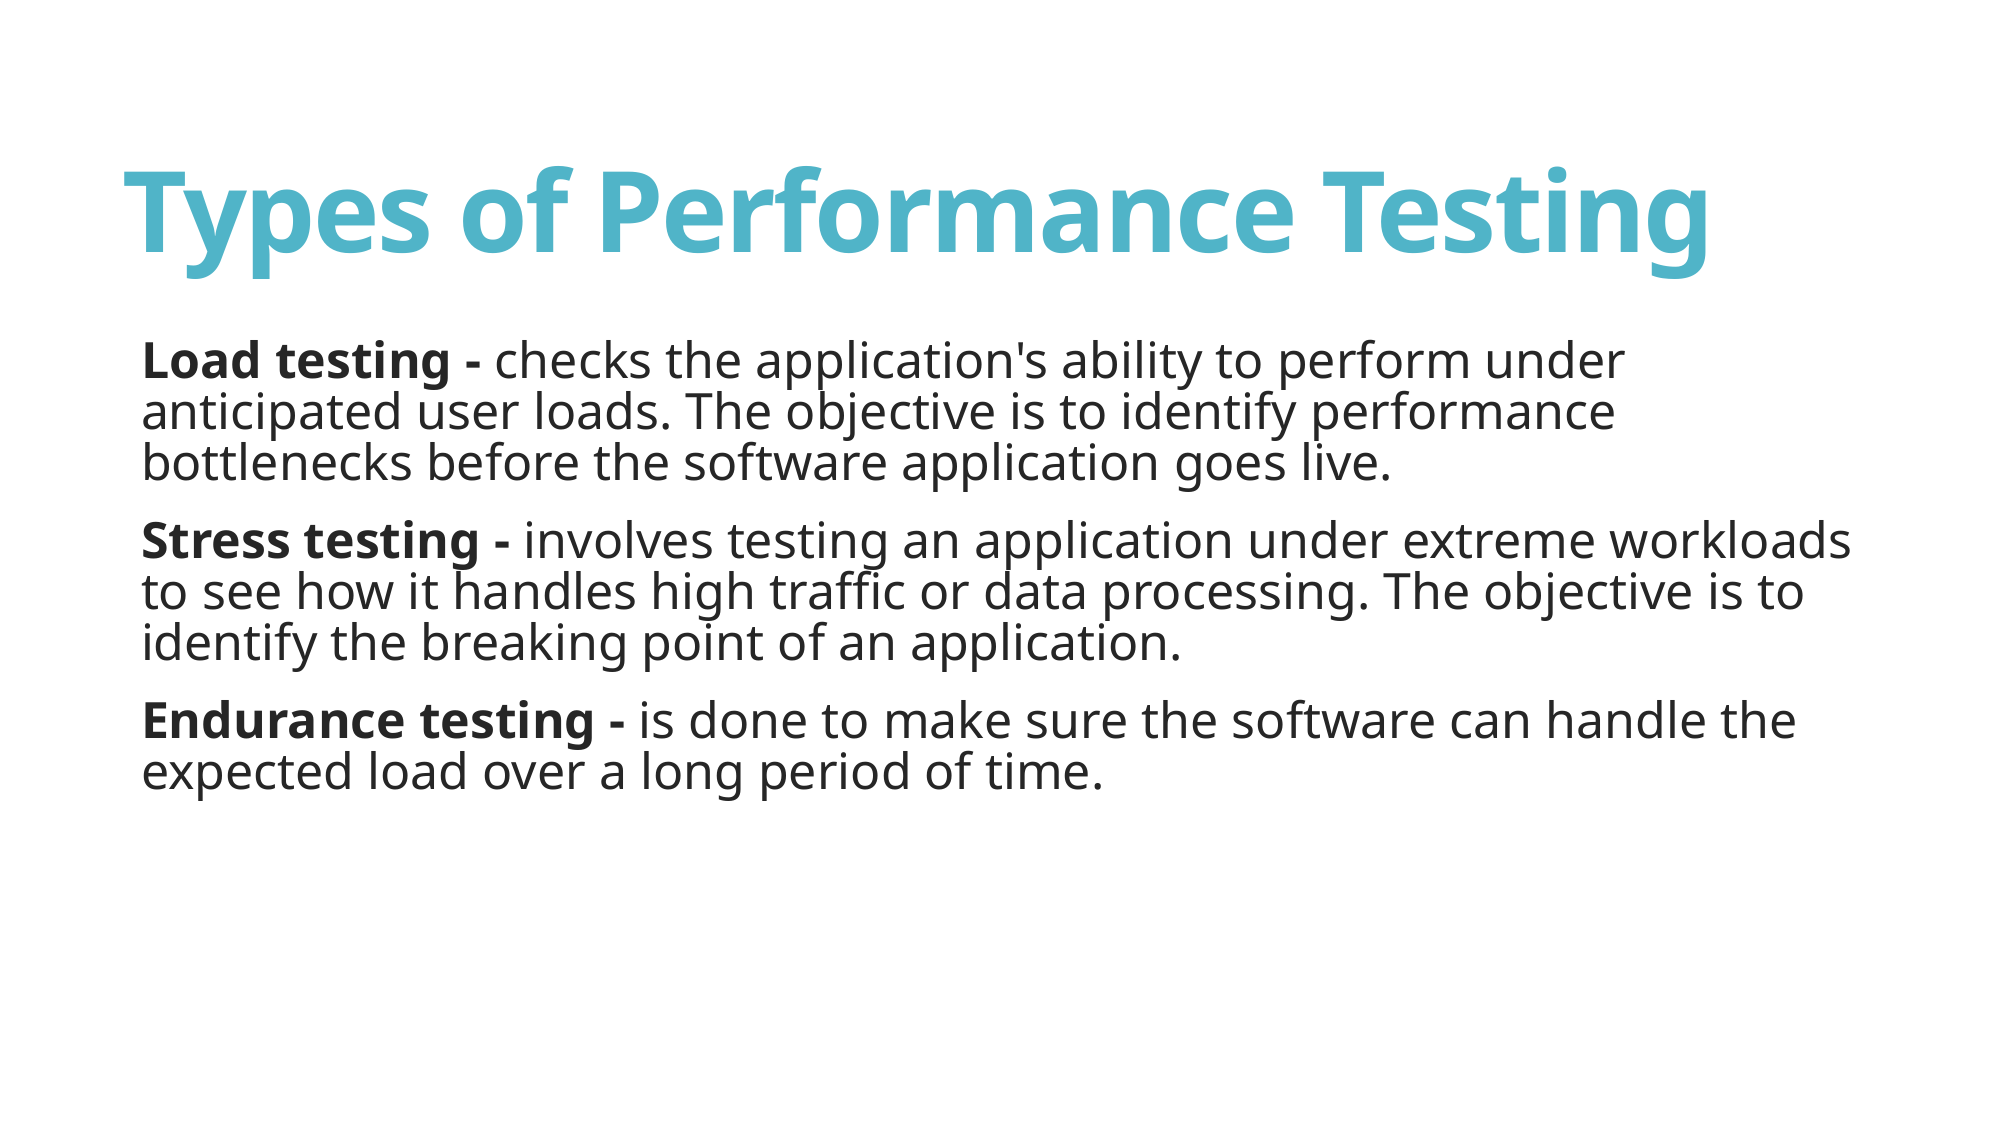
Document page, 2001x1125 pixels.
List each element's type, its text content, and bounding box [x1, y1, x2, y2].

list Load testing - checks the application's ability to perform under anticipated user loads. The objective is to identify performance bottlenecks before the software application goes live. Stress testing - involves testing an application under extreme workloads to see how it handles high traffic or data processing. The objective is to identify the breaking point of an application. Endurance testing - is done to make sure the software can handle the expected load over a long period of time. [111, 329, 1876, 948]
title Types of Performance Testing [107, 81, 1875, 354]
